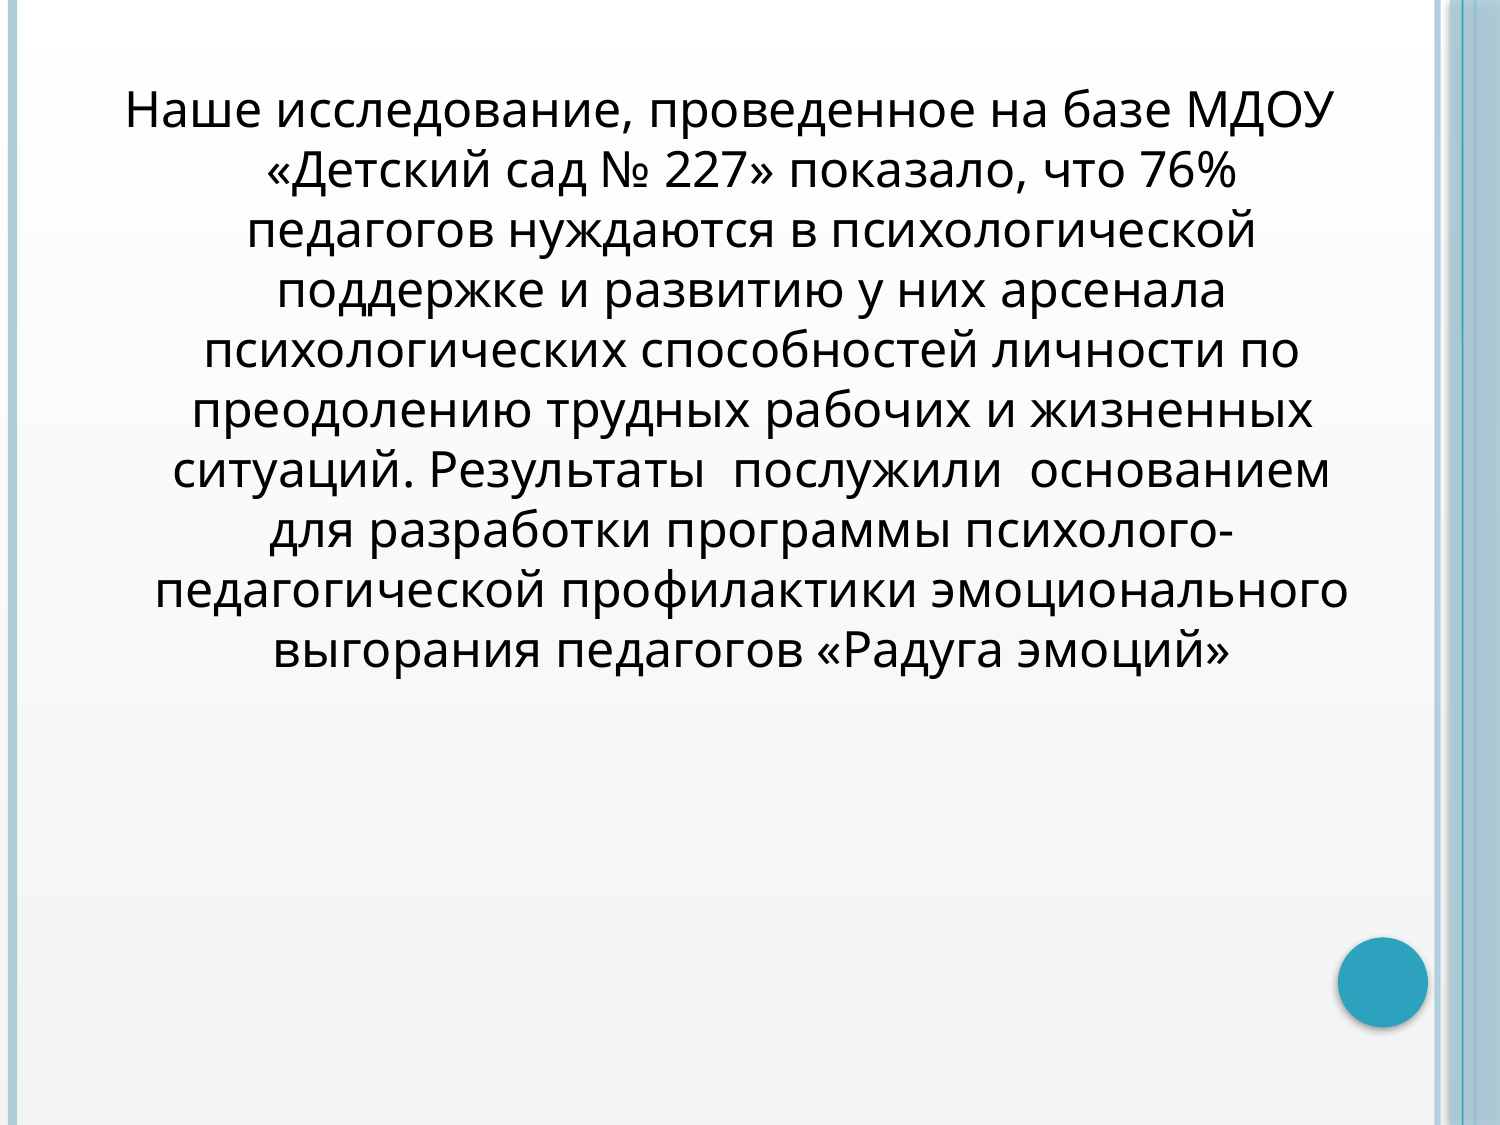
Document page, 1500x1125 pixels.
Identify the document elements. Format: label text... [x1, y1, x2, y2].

list Наше исследование, проведенное на базе МДОУ «Детский сад № 227» показало, что 76% педагогов нуждаются в психологической поддержке и развитию у них арсенала психологических способностей личности по преодолению трудных рабочих и жизненных ситуаций. Результаты послужили основанием для разработки программы психолого-педагогической профилактики эмоционального выгорания педагогов «Радуга эмоций» [93, 70, 1367, 870]
